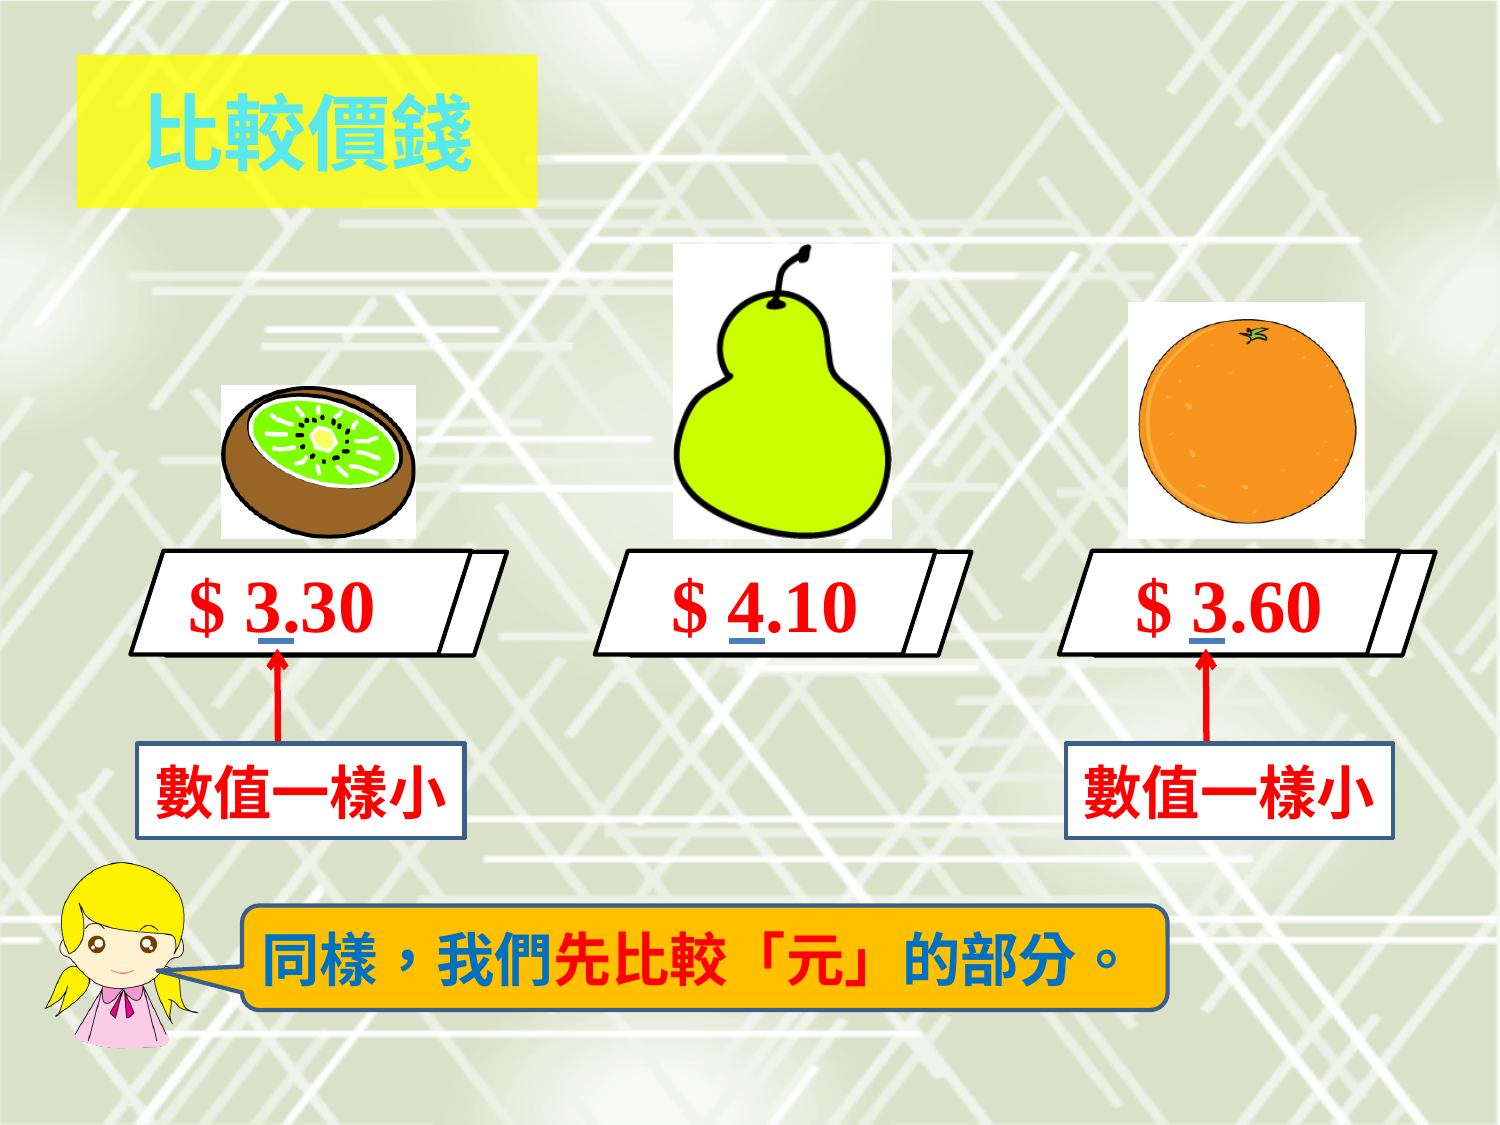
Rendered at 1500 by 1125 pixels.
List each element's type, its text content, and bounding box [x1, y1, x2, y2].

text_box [1065, 648, 1394, 839]
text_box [136, 648, 465, 839]
picture [1127, 302, 1365, 540]
text_box 同樣，我們先比較「元」的部分。 [207, 903, 1170, 1013]
picture [40, 855, 202, 1060]
text_box 比較價錢 [75, 52, 539, 210]
picture [673, 244, 893, 540]
picture [220, 385, 416, 540]
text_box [130, 550, 1436, 656]
